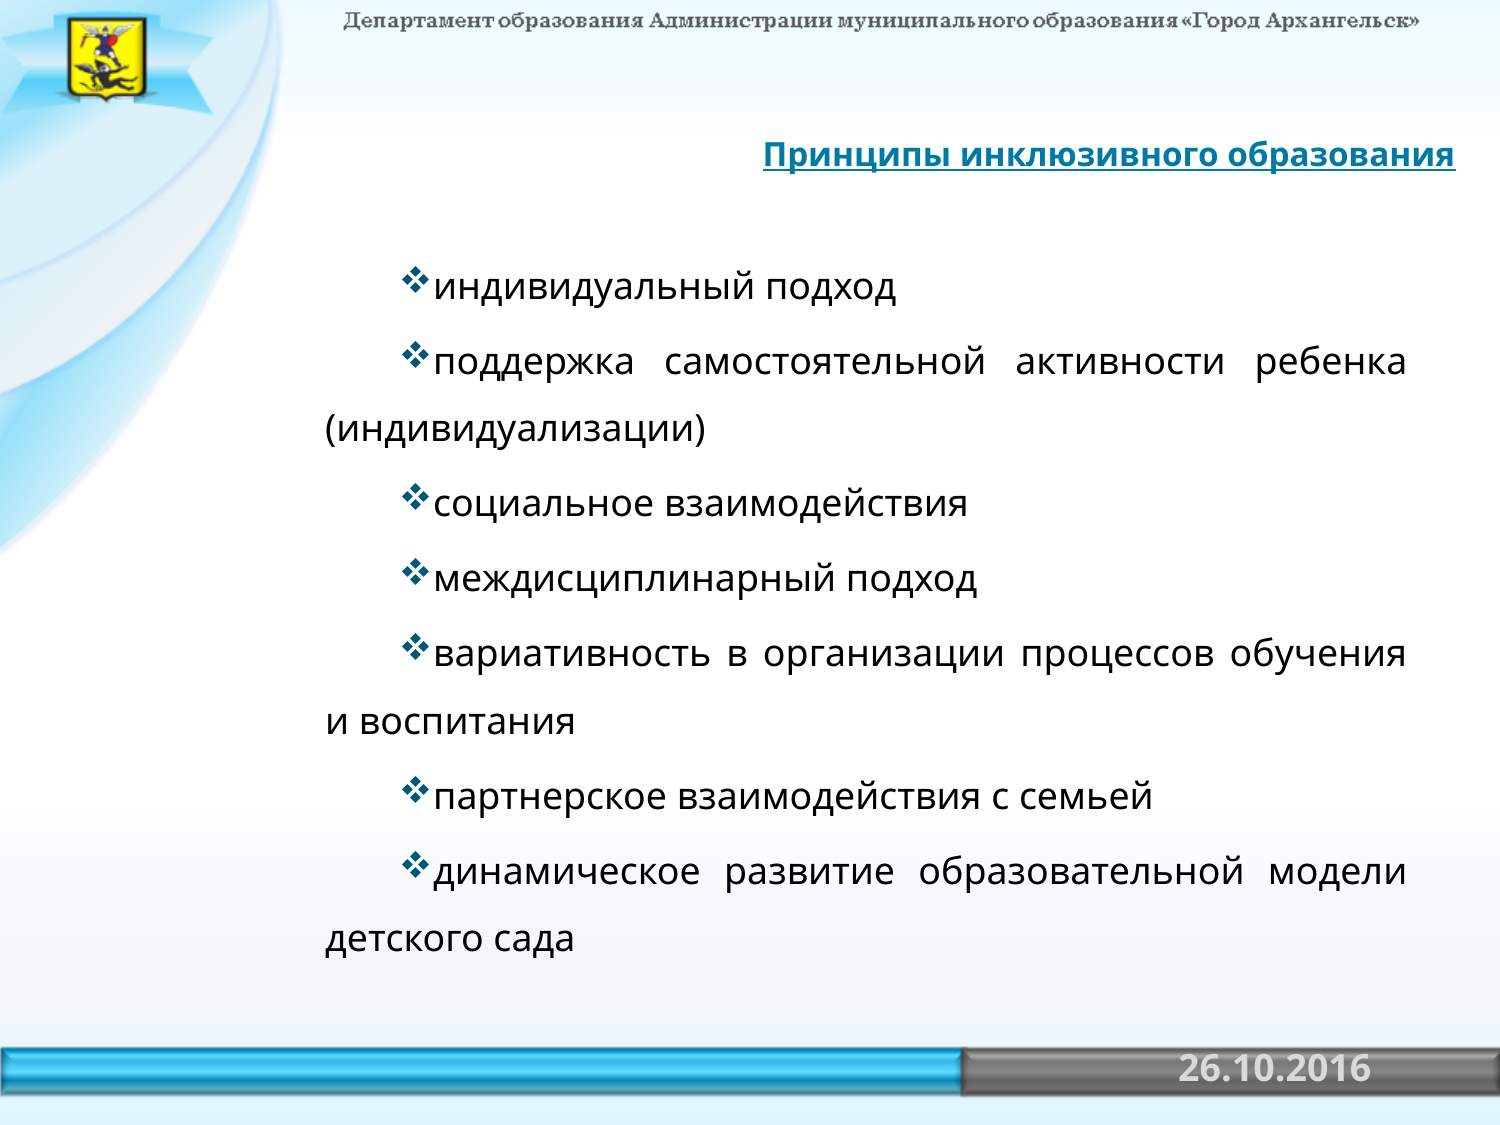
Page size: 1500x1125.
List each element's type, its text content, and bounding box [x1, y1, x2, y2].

list индивидуальный подход поддержка самостоятельной активности ребенка (индивидуализации) социальное взаимодействия междисциплинарный подход вариативность в организации процессов обучения и воспитания партнерское взаимодействия с семьей динамическое развитие образовательной модели детского сада [253, 231, 1424, 976]
picture [0, 0, 1500, 1125]
text_box Принципы инклюзивного образования [360, 125, 1471, 180]
